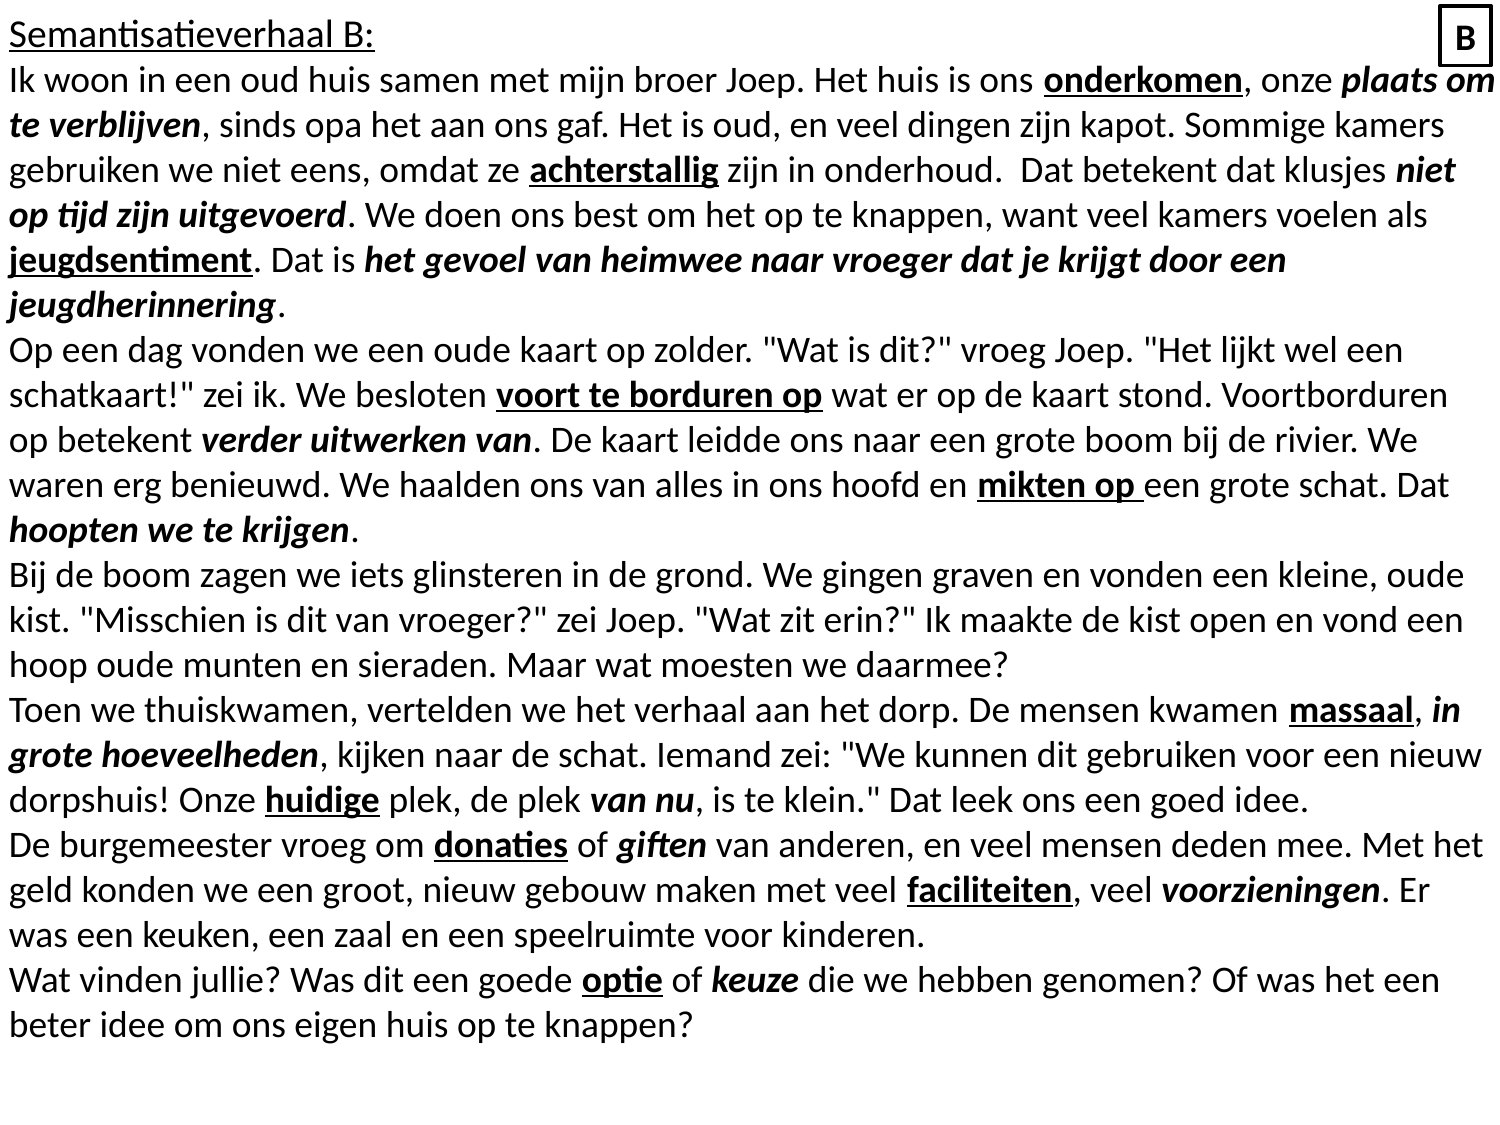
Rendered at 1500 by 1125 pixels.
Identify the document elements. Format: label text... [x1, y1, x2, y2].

text_box B [1440, 5, 1491, 66]
list Semantisatieverhaal B: Ik woon in een oud huis samen met mijn broer Joep. Het huis is ons onderkomen, onze plaats om te verblijven, sinds opa het aan ons gaf. Het is oud, en veel dingen zijn kapot. Sommige kamers gebruiken we niet eens, omdat ze achterstallig zijn in onderhoud. Dat betekent dat klusjes niet op tijd zijn uitgevoerd. We doen ons best om het op te knappen, want veel kamers voelen als jeugdsentiment. Dat is het gevoel van heimwee naar vroeger dat je krijgt door een jeugdherinnering. Op een dag vonden we een oude kaart op zolder. "Wat is dit?" vroeg Joep. "Het lijkt wel een schatkaart!" zei ik. We besloten voort te borduren op wat er op de kaart stond. Voortborduren op betekent verder uitwerken van. De kaart leidde ons naar een grote boom bij de rivier. We waren erg benieuwd. We haalden ons van alles in ons hoofd en mikten op een grote schat. Dat hoopten we te krijgen. Bij de boom zagen we iets glinsteren in de grond. We gingen graven en vonden een kleine, oude kist. "Misschien is dit van vroeger?" zei Joep. "Wat zit erin?" Ik maakte de kist open en vond een hoop oude munten en sieraden. Maar wat moesten we daarmee? Toen we thuiskwamen, vertelden we het verhaal aan het dorp. De mensen kwamen massaal, in grote hoeveelheden, kijken naar de schat. Iemand zei: "We kunnen dit gebruiken voor een nieuw dorpshuis! Onze huidige plek, de plek van nu, is te klein." Dat leek ons een goed idee. De burgemeester vroeg om donaties of giften van anderen, en veel mensen deden mee. Met het geld konden we een groot, nieuw gebouw maken met veel faciliteiten, veel voorzieningen. Er was een keuken, een zaal en een speelruimte voor kinderen. Wat vinden jullie? Was dit een goede optie of keuze die we hebben genomen? Of was het een beter idee om ons eigen huis op te knappen? [0, 0, 1500, 1125]
